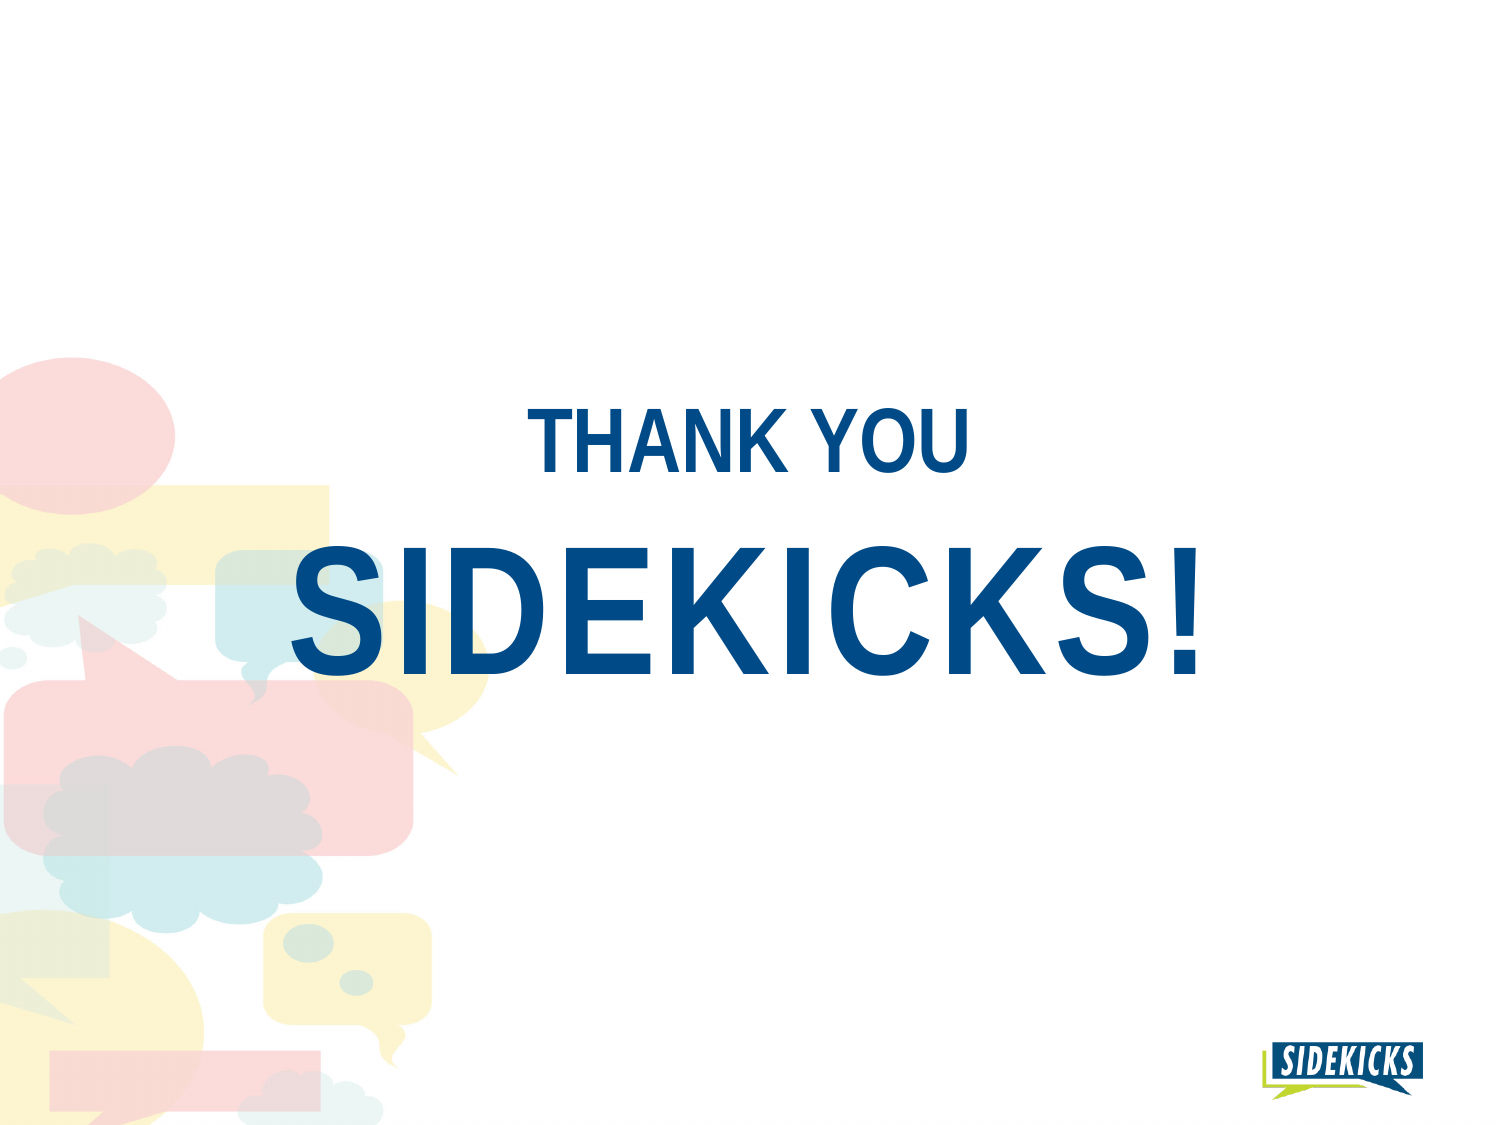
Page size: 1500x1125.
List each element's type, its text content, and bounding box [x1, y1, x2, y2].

text_box THANK YOU SIDEKICKS! [74, 112, 1425, 980]
picture [0, 0, 1500, 1125]
